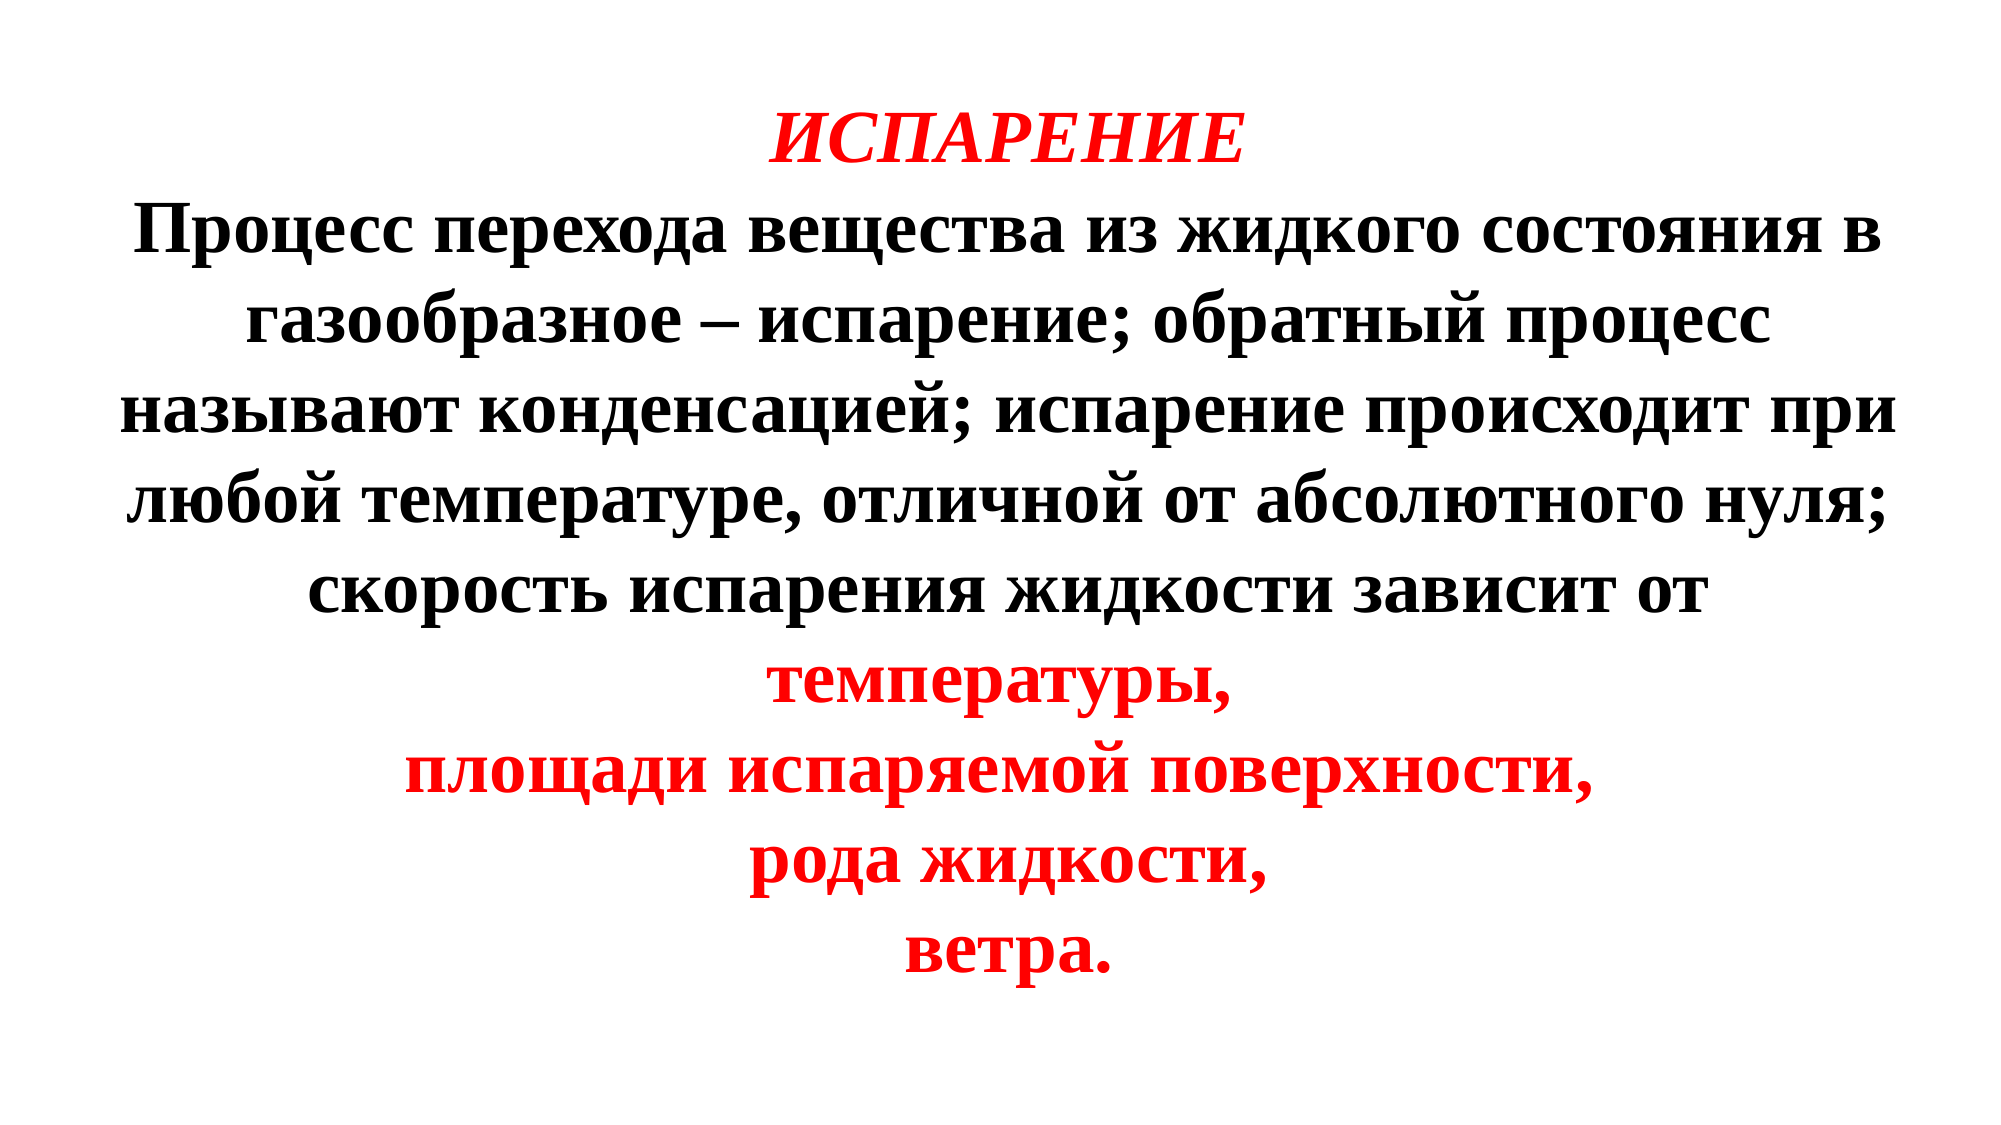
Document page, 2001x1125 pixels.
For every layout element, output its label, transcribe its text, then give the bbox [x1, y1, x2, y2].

text_box ИСПАРЕНИЕ Процесс перехода вещества из жидкого состояния в газообразное – испарение; обратный процесс называют конденсацией; испарение происходит при любой температуре, отличной от абсолютного нуля; скорость испарения жидкости зависит от температуры, площади испаряемой поверхности, рода жидкости, ветра. [60, 79, 1957, 995]
